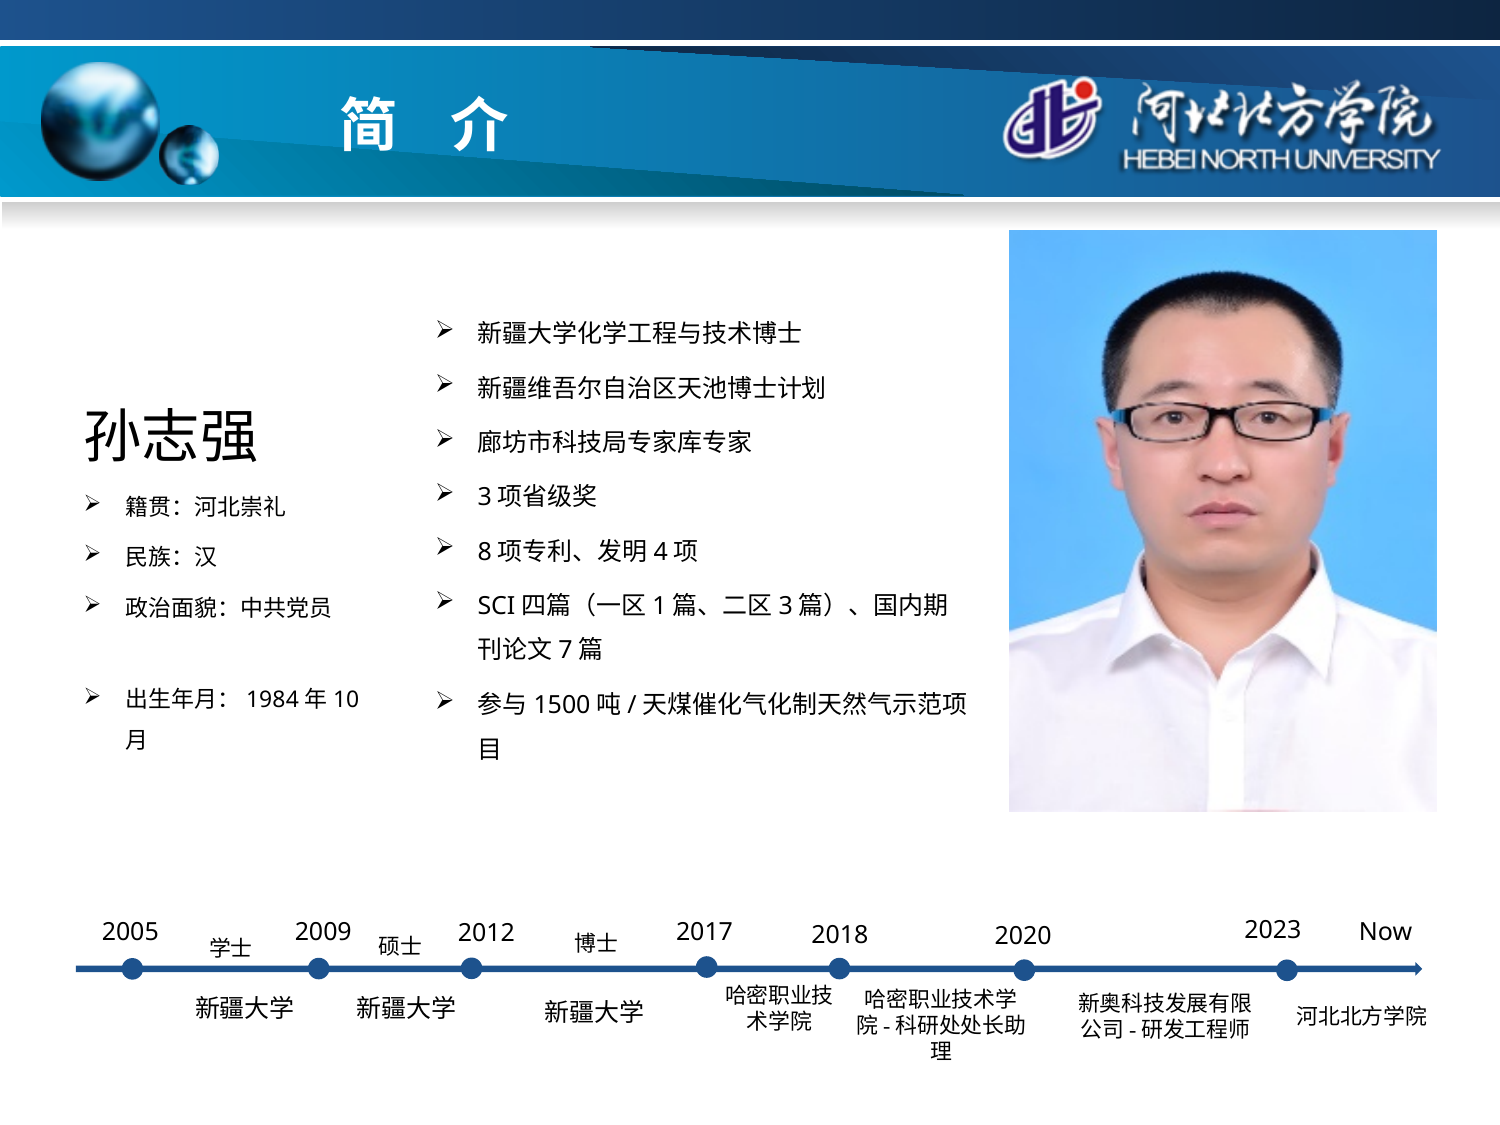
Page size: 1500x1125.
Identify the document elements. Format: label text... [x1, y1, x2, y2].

text_box [458, 955, 485, 982]
text_box [484, 963, 695, 975]
text_box 2005 [87, 908, 174, 953]
text_box 新疆大学 [152, 984, 338, 1030]
text_box [719, 963, 827, 974]
text_box 简 介 [324, 80, 525, 166]
picture [160, 126, 218, 184]
text_box 学士 [175, 927, 288, 969]
picture [1009, 230, 1437, 812]
text_box 2023 [1229, 906, 1317, 951]
text_box Now [1344, 907, 1428, 953]
text_box [1274, 957, 1300, 984]
text_box 哈密职业技术学院-科研处处长助理 [838, 977, 1045, 1072]
text_box 新奥科技发展有限公司-研发工程师 [1054, 982, 1277, 1050]
text_box 新疆大学 [338, 984, 499, 1030]
text_box 2018 [796, 910, 884, 956]
picture [980, 51, 1496, 186]
text_box [305, 955, 332, 982]
text_box 2009 [280, 907, 367, 953]
text_box 孙志强 籍贯：河北崇礼 民族：汉 政治面貌：中共党员 出生年月：1984年10月 [68, 356, 379, 810]
text_box [852, 963, 1013, 975]
text_box [1036, 963, 1275, 975]
text_box 新疆大学化学工程与技术博士 新疆维吾尔自治区天池博士计划 廊坊市科技局专家库专家 3项省级奖 8项专利、发明4项 SCI四篇（一区1篇、二区3篇）、国内期刊论文7篇 参与1500吨/天煤催化气化制天然气示范项目 [420, 295, 985, 771]
text_box 2020 [979, 912, 1067, 958]
picture [42, 63, 159, 180]
text_box 河北北方学院 [1276, 995, 1448, 1037]
text_box [826, 956, 853, 977]
text_box [145, 963, 307, 975]
text_box [331, 963, 460, 975]
text_box 2012 [443, 908, 530, 954]
text_box 哈密职业技术学院 [710, 974, 849, 1042]
text_box [119, 955, 146, 982]
text_box 博士 [559, 922, 634, 963]
text_box [1299, 960, 1425, 978]
text_box [1011, 958, 1038, 977]
text_box [693, 954, 720, 980]
text_box 新疆大学 [488, 989, 700, 1034]
text_box 硕士 [344, 925, 457, 963]
text_box 2017 [661, 908, 748, 953]
text_box [73, 963, 120, 975]
